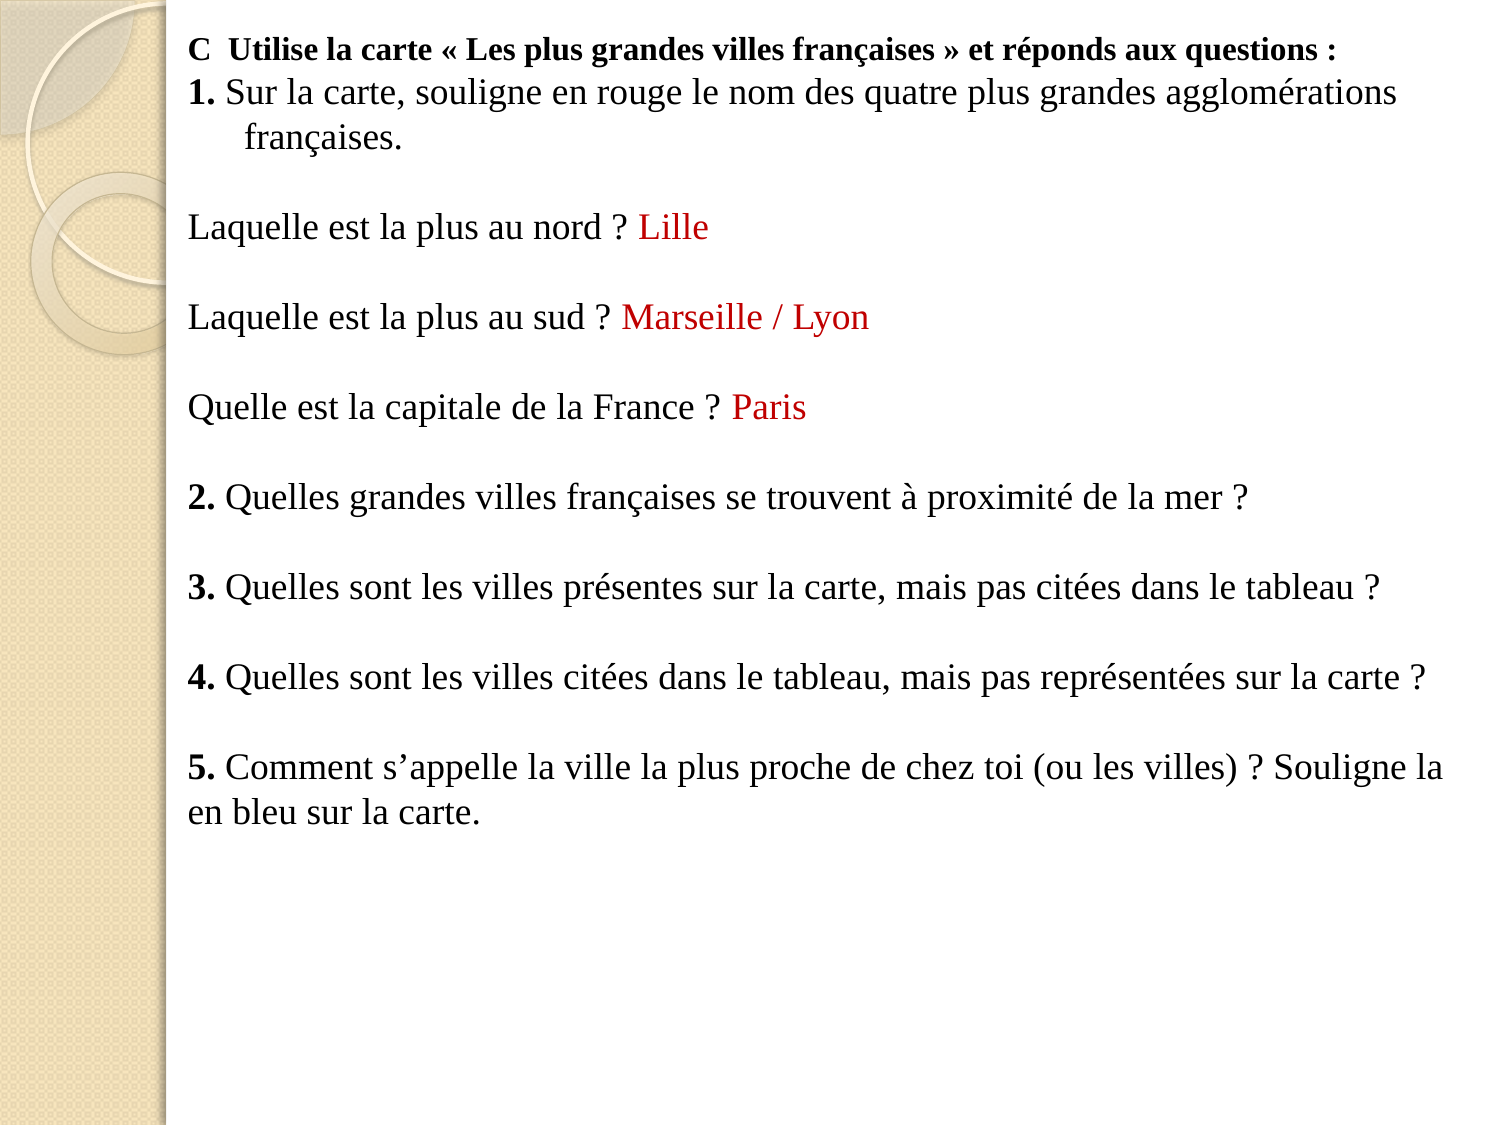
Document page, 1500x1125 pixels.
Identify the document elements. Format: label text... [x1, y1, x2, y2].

text_box C Utilise la carte « Les plus grandes villes françaises » et réponds aux questions : 1. Sur la carte, souligne en rouge le nom des quatre plus grandes agglomérations françaises. Laquelle est la plus au nord ? Lille Laquelle est la plus au sud ? Marseille / Lyon Quelle est la capitale de la France ? Paris 2. Quelles grandes villes françaises se trouvent à proximité de la mer ? 3. Quelles sont les villes présentes sur la carte, mais pas citées dans le tableau ? 4. Quelles sont les villes citées dans le tableau, mais pas représentées sur la carte ? 5. Comment s’appelle la ville la plus proche de chez toi (ou les villes) ? Souligne la en bleu sur la carte. [187, 27, 1477, 833]
